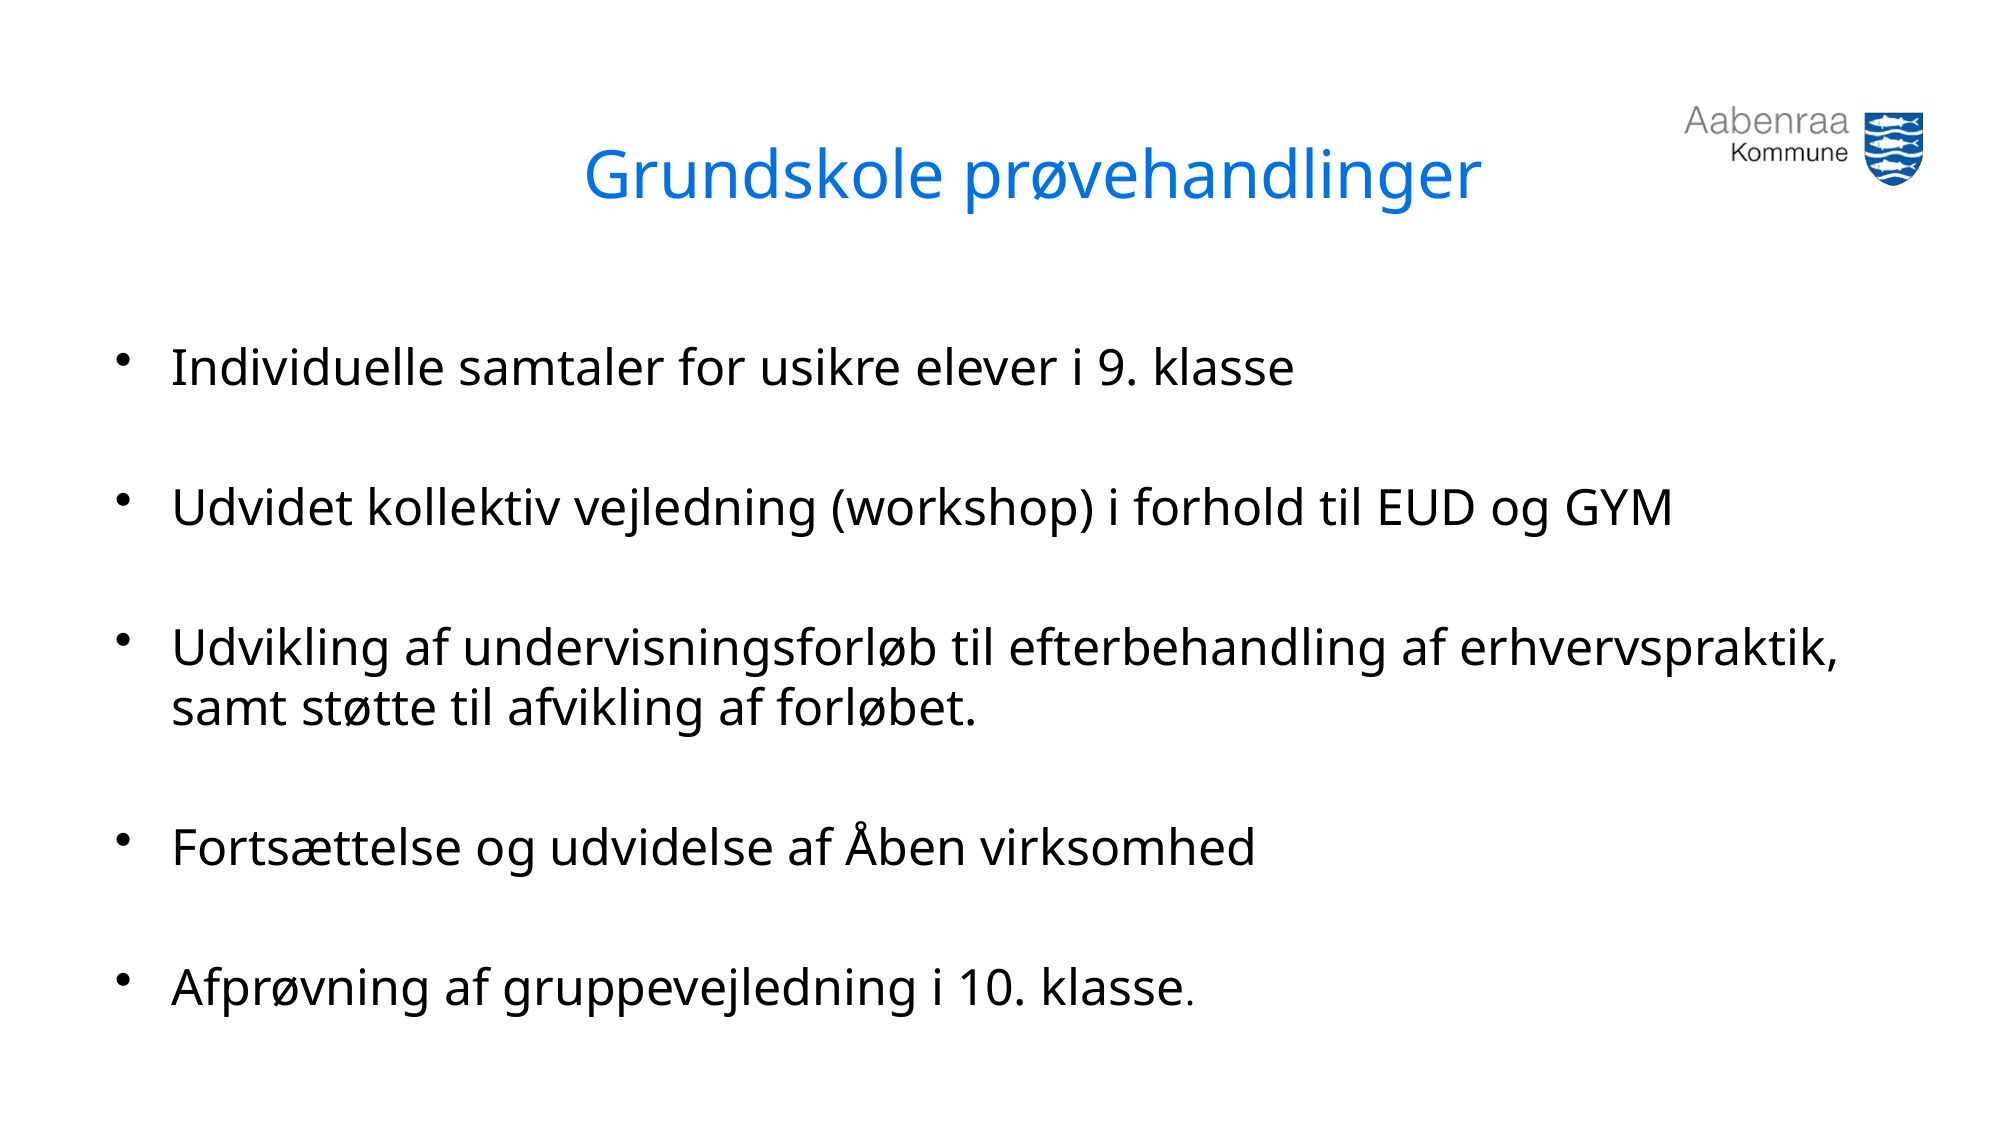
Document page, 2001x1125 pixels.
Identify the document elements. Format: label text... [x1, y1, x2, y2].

list Individuelle samtaler for usikre elever i 9. klasse Udvidet kollektiv vejledning (workshop) i forhold til EUD og GYM Udvikling af undervisningsforløb til efterbehandling af erhvervspraktik, samt støtte til afvikling af forløbet. Fortsættelse og udvidelse af Åben virksomhed Afprøvning af gruppevejledning i 10. klasse. [99, 327, 1901, 1071]
title Grundskole prøvehandlinger [133, 77, 1934, 266]
